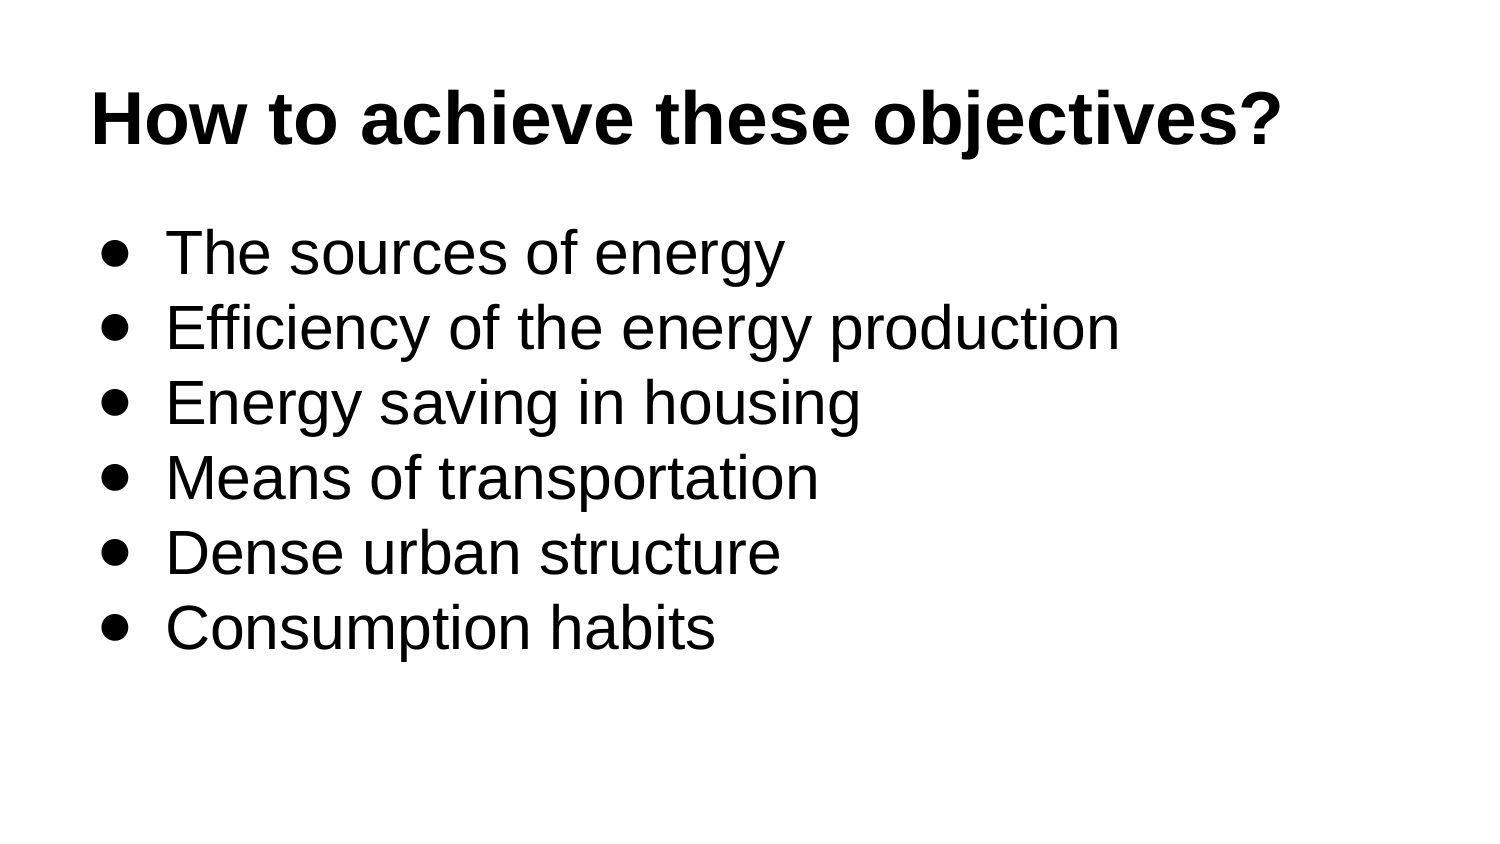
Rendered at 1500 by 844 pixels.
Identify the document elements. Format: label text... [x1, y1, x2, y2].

title How to achieve these objectives? [75, 33, 1425, 175]
list The sources of energy Efficiency of the energy production Energy saving in housing Means of transportation Dense urban structure Consumption habits [75, 196, 1425, 808]
